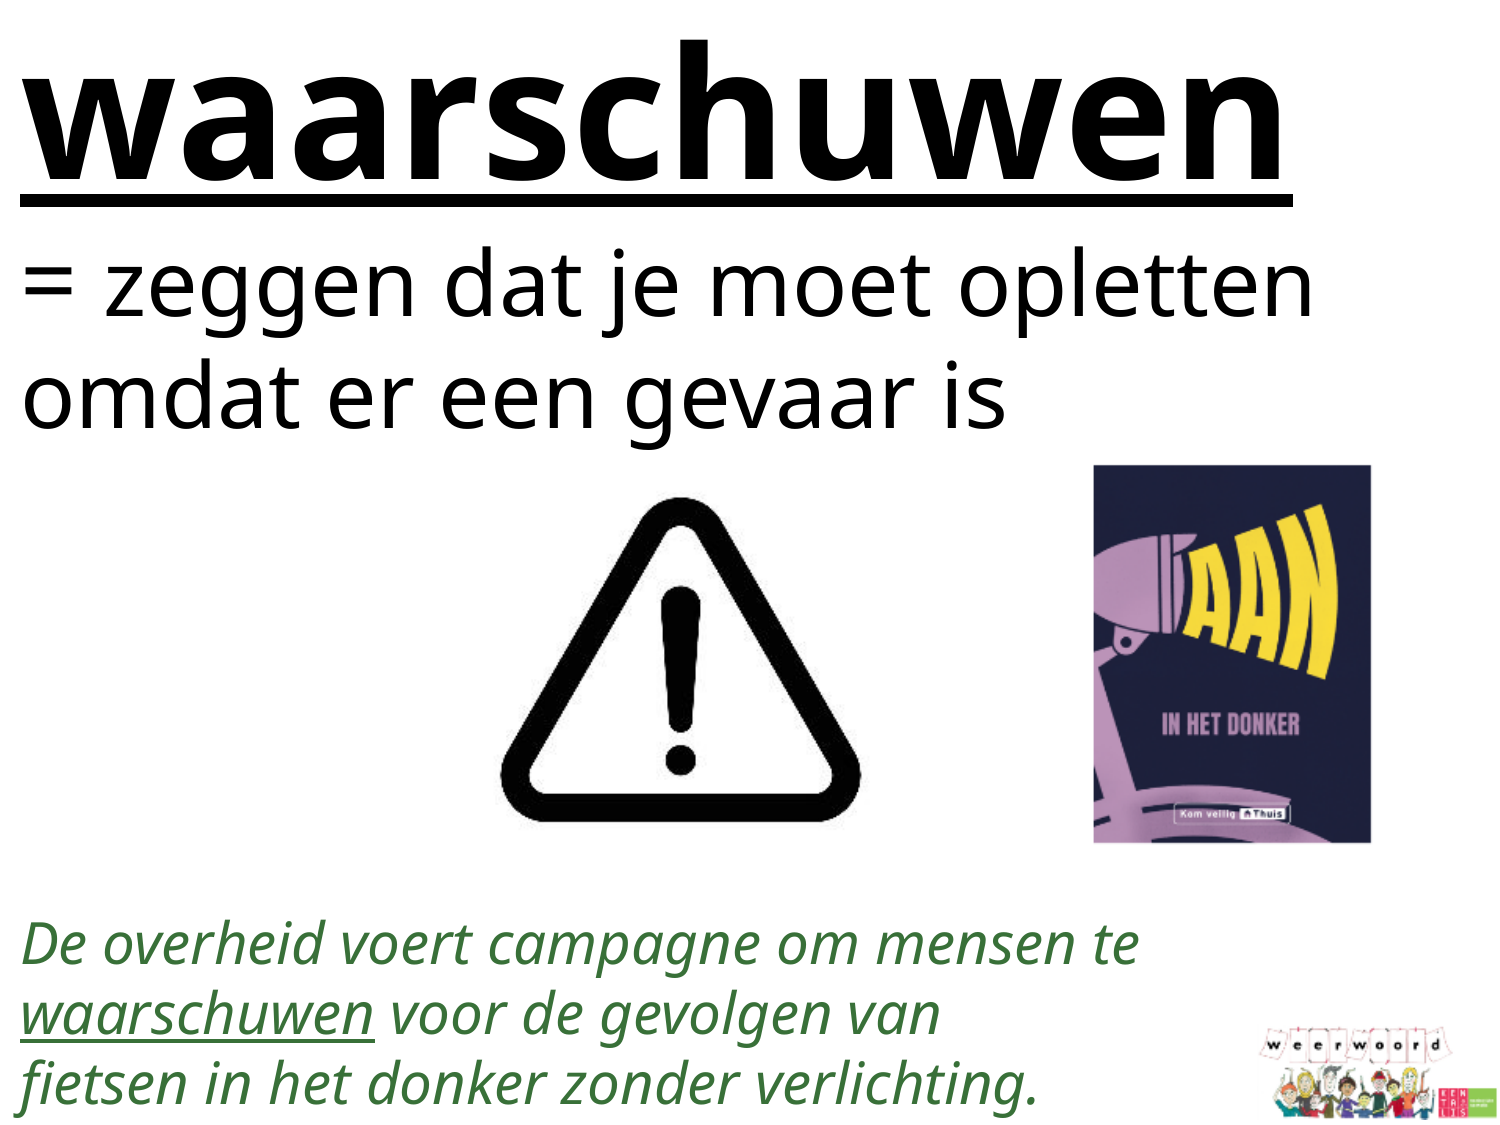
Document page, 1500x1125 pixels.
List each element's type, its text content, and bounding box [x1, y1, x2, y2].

picture [1083, 456, 1380, 851]
text_box waarschuwen = zeggen dat je moet opletten omdat er een gevaar is De overheid voert campagne om mensen te waarschuwen voor de gevolgen van fietsen in het donker zonder verlichting. [5, 0, 1500, 1124]
picture [1257, 1024, 1500, 1121]
picture [418, 479, 943, 853]
